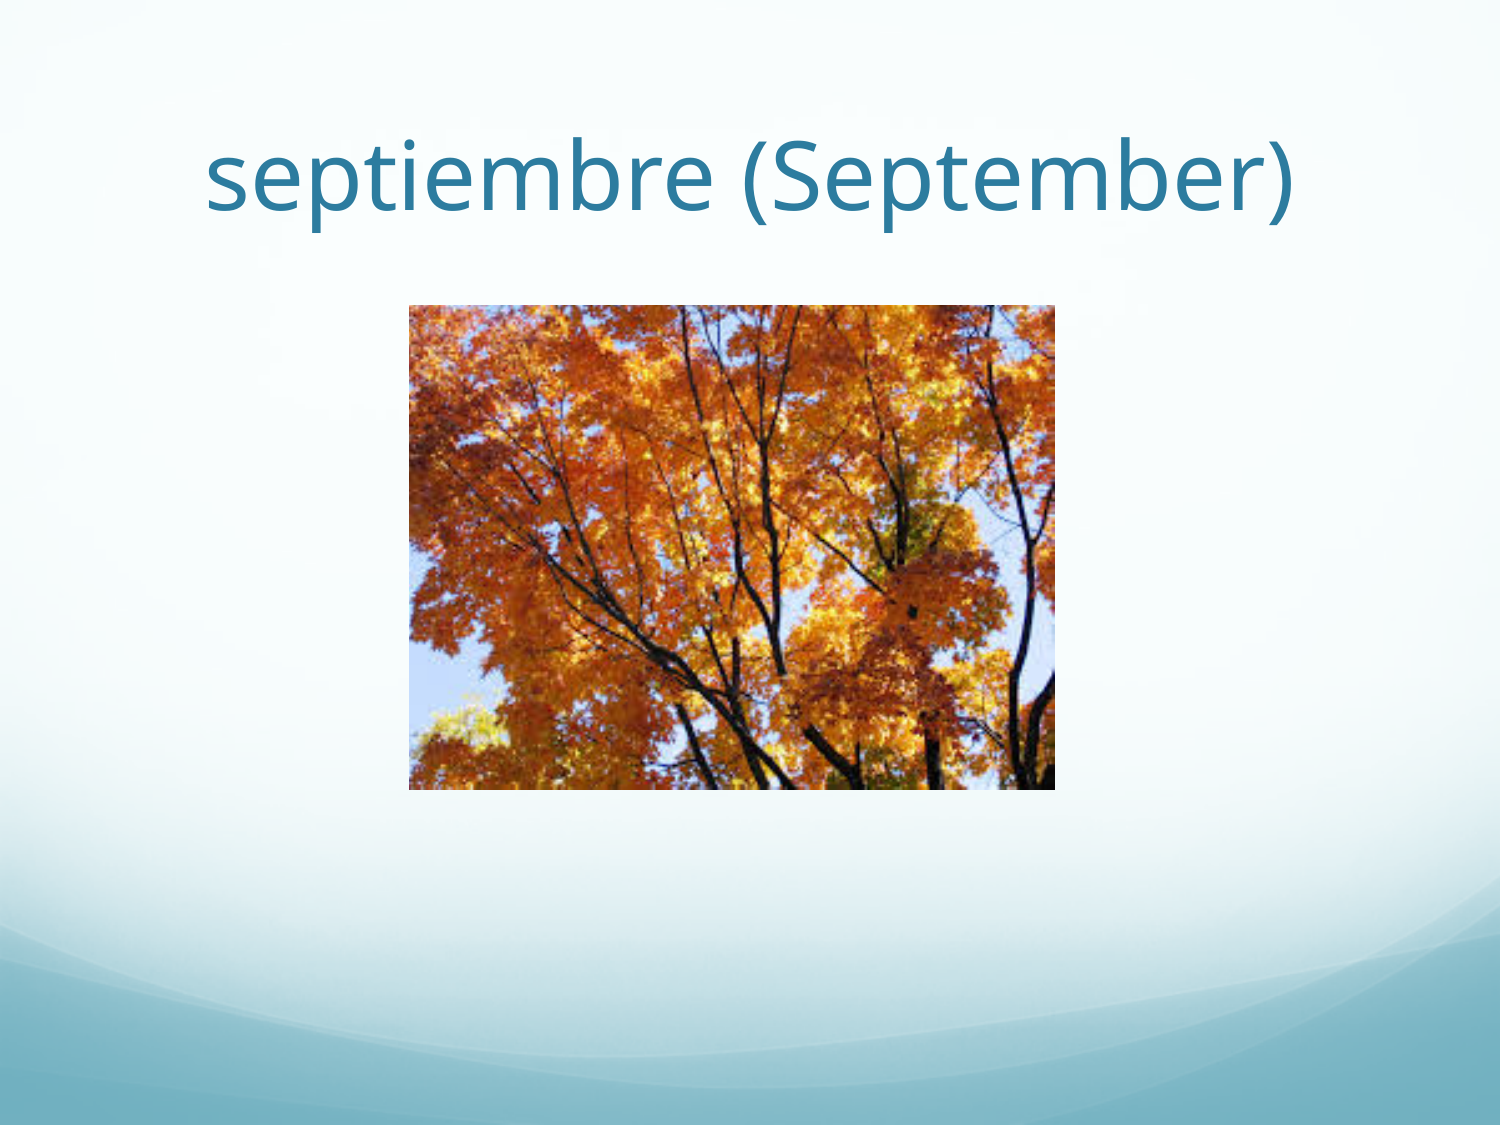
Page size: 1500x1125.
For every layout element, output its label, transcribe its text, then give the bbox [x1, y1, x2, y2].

picture [408, 305, 1056, 791]
title septiembre (September) [90, 17, 1410, 237]
